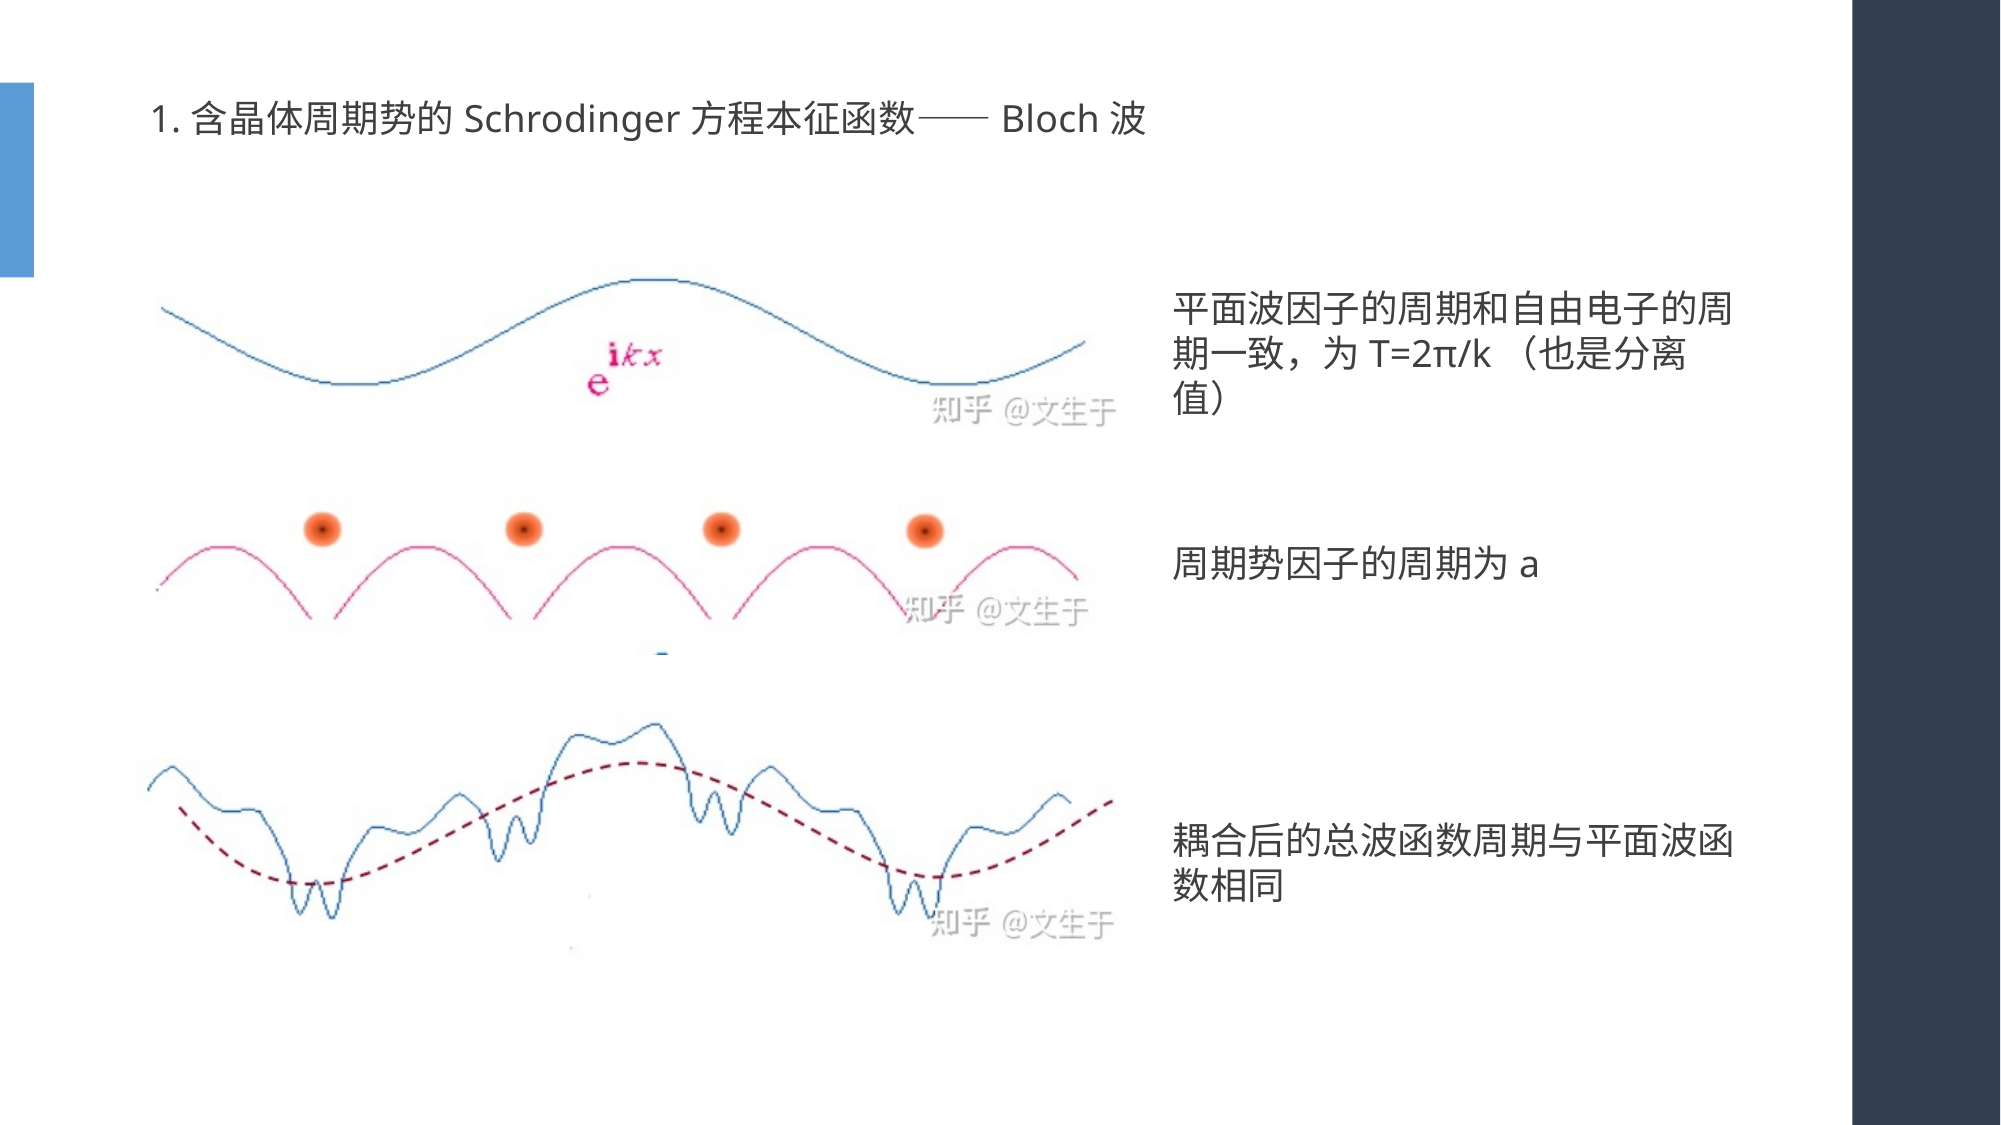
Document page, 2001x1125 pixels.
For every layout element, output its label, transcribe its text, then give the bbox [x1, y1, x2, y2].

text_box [134, 239, 1142, 968]
text_box 耦合后的总波函数周期与平面波函数相同 [1158, 809, 1766, 914]
list 1.含晶体周期势的Schrodinger方程本征函数——Bloch波 [134, 82, 1734, 149]
slide_number [1852, 1012, 2000, 1110]
text_box 平面波因子的周期和自由电子的周期一致，为T=2π/k（也是分离值） [1158, 277, 1766, 428]
text_box 周期势因子的周期为a [1158, 532, 1766, 592]
